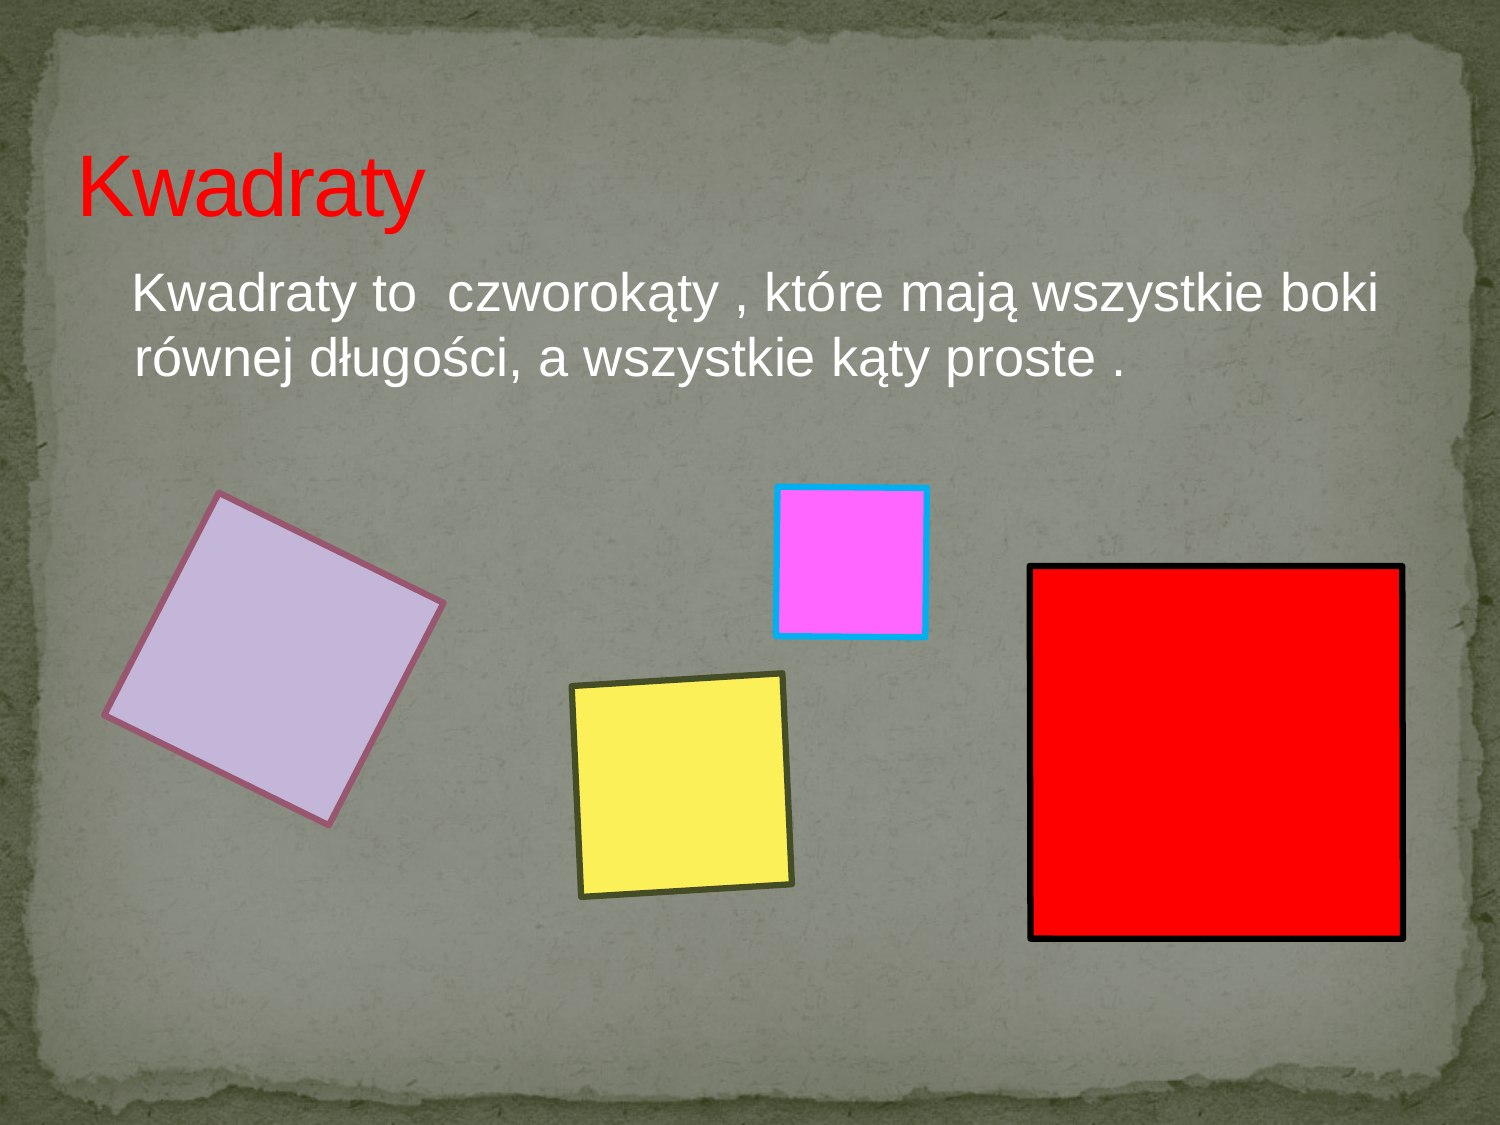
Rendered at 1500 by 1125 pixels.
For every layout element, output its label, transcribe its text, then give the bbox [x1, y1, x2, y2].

text_box [1026, 562, 1407, 942]
title Kwadraty [61, 41, 1412, 242]
text_box [568, 670, 796, 901]
list Kwadraty to czworokąty , które mają wszystkie boki równej długości, a wszystkie kąty proste . [75, 249, 1425, 1000]
text_box [101, 489, 447, 829]
text_box [772, 483, 931, 641]
